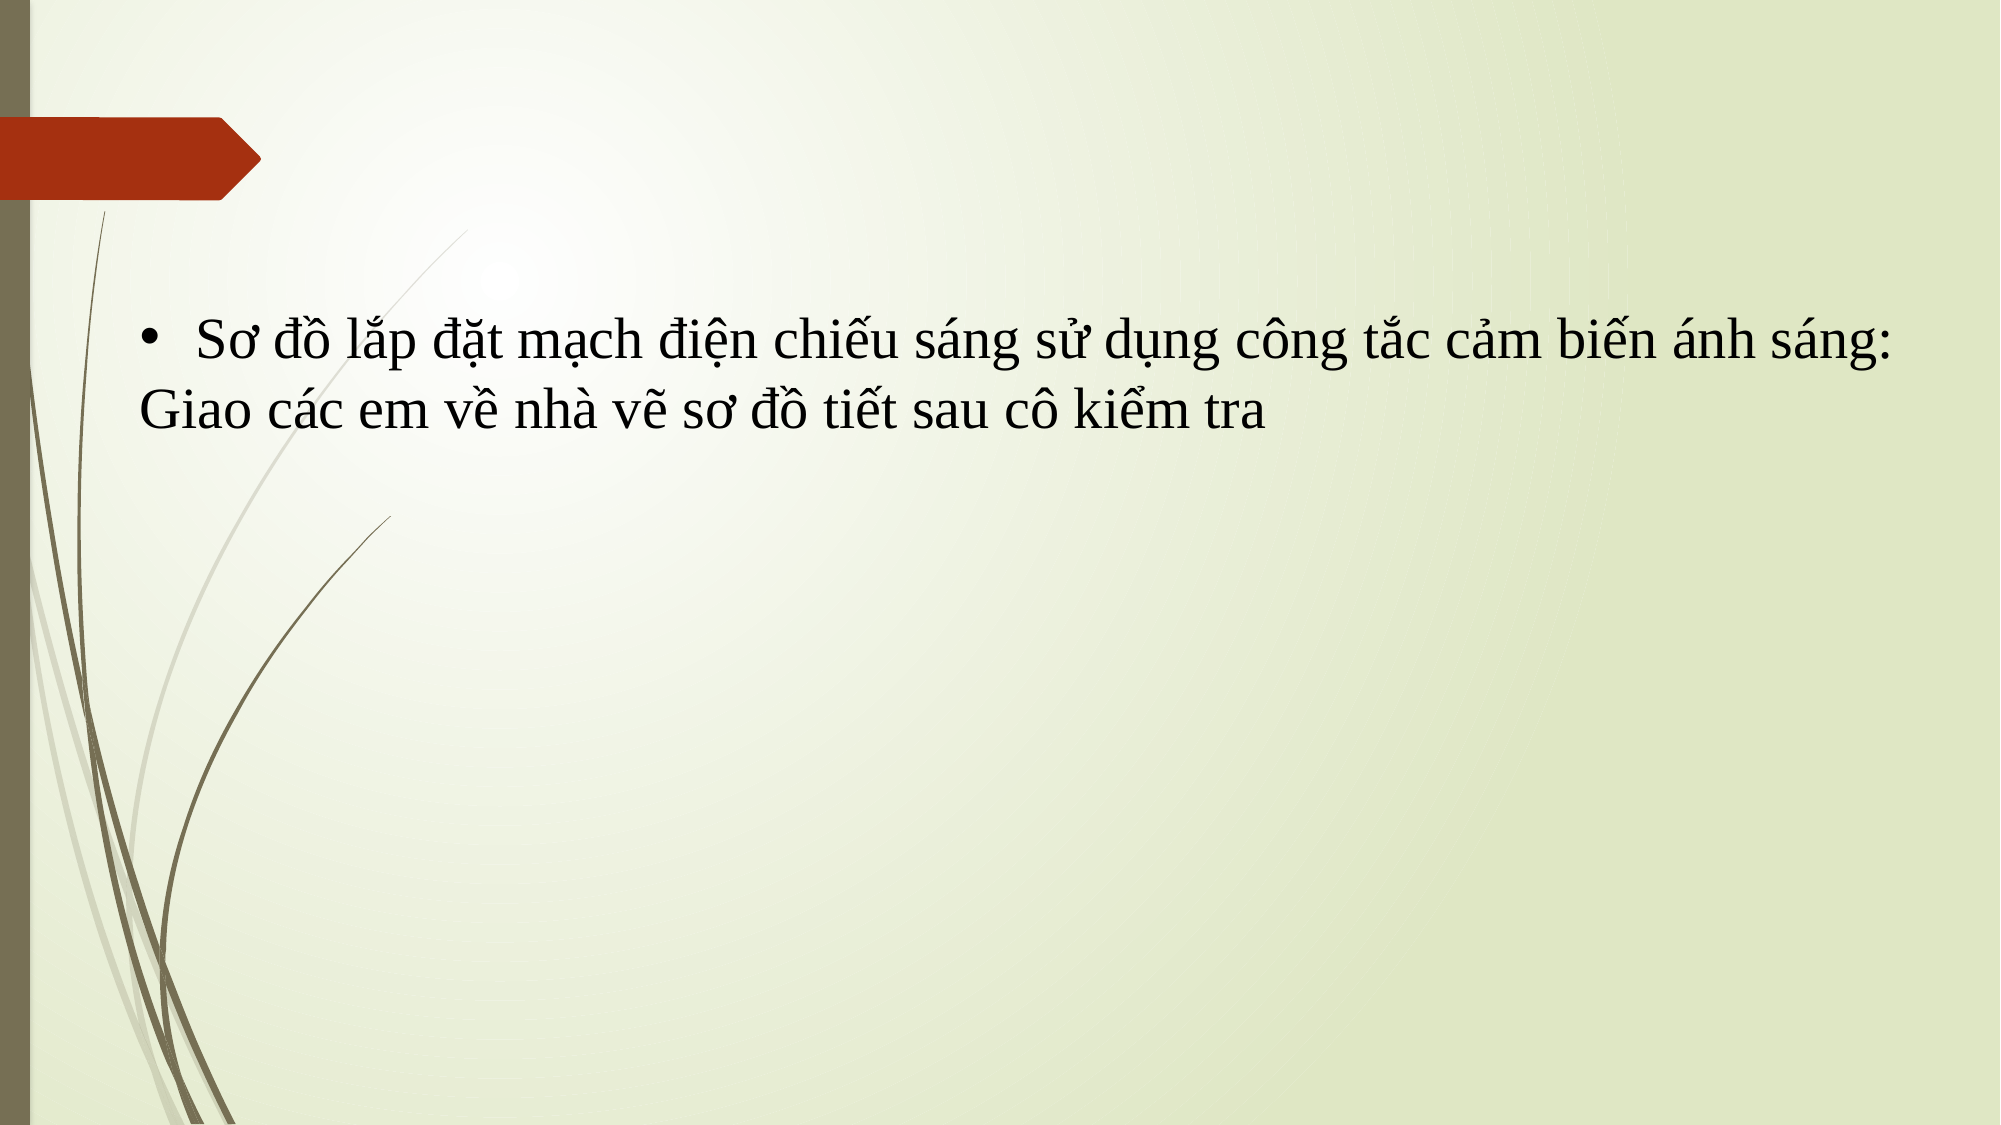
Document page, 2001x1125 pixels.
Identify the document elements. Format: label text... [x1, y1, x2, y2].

text_box Sơ đồ lắp đặt mạch điện chiếu sáng sử dụng công tắc cảm biến ánh sáng: Giao các em về nhà vẽ sơ đồ tiết sau cô kiểm tra [124, 292, 2000, 448]
